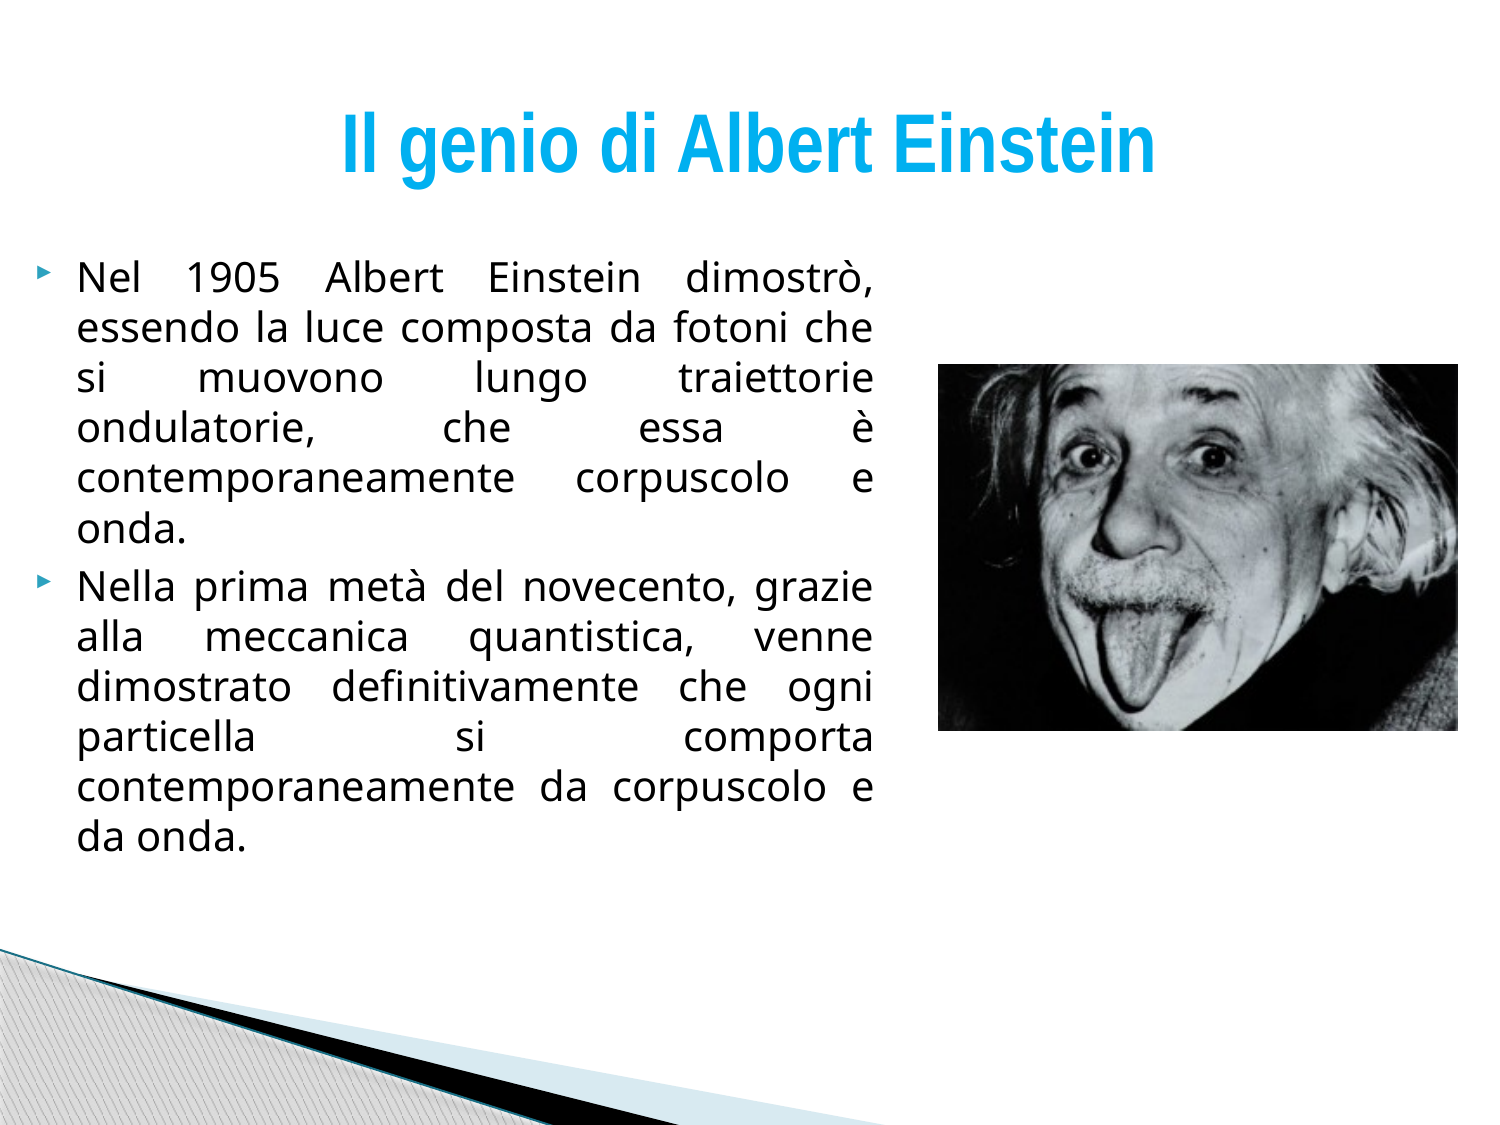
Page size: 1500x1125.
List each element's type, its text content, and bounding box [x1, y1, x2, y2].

picture [938, 364, 1458, 732]
list Nel 1905 Albert Einstein dimostrò, essendo la luce composta da fotoni che si muovono lungo traiettorie ondulatorie, che essa è contemporaneamente corpuscolo e onda. Nella prima metà del novecento, grazie alla meccanica quantistica, venne dimostrato definitivamente che ogni particella si comporta contemporaneamente da corpuscolo e da onda. [1, 243, 890, 986]
title Il genio di Albert Einstein [75, 45, 1425, 233]
